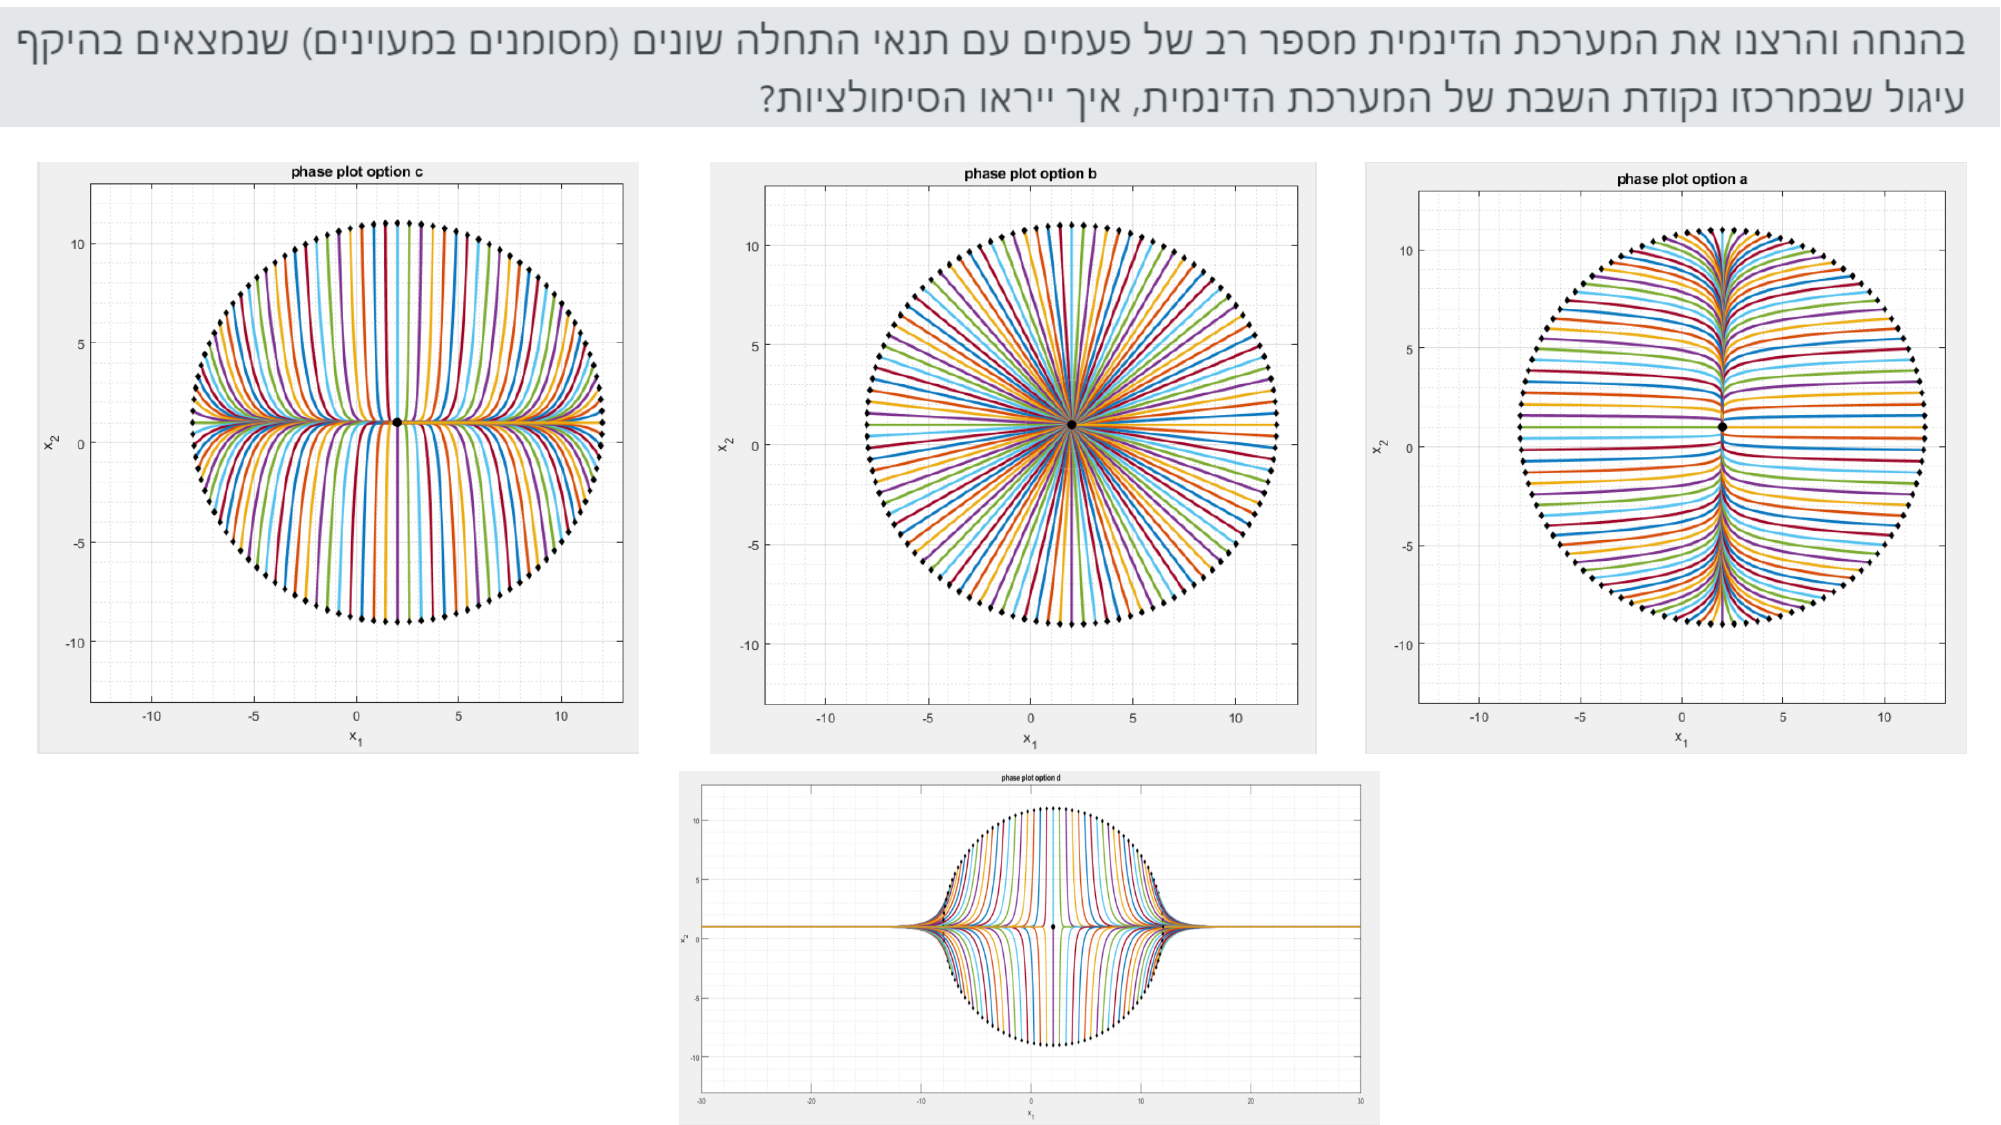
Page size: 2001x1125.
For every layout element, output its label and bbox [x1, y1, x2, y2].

picture [37, 162, 639, 754]
picture [710, 162, 1317, 754]
picture [679, 771, 1380, 1125]
picture [0, 7, 2000, 127]
picture [1365, 162, 1967, 754]
